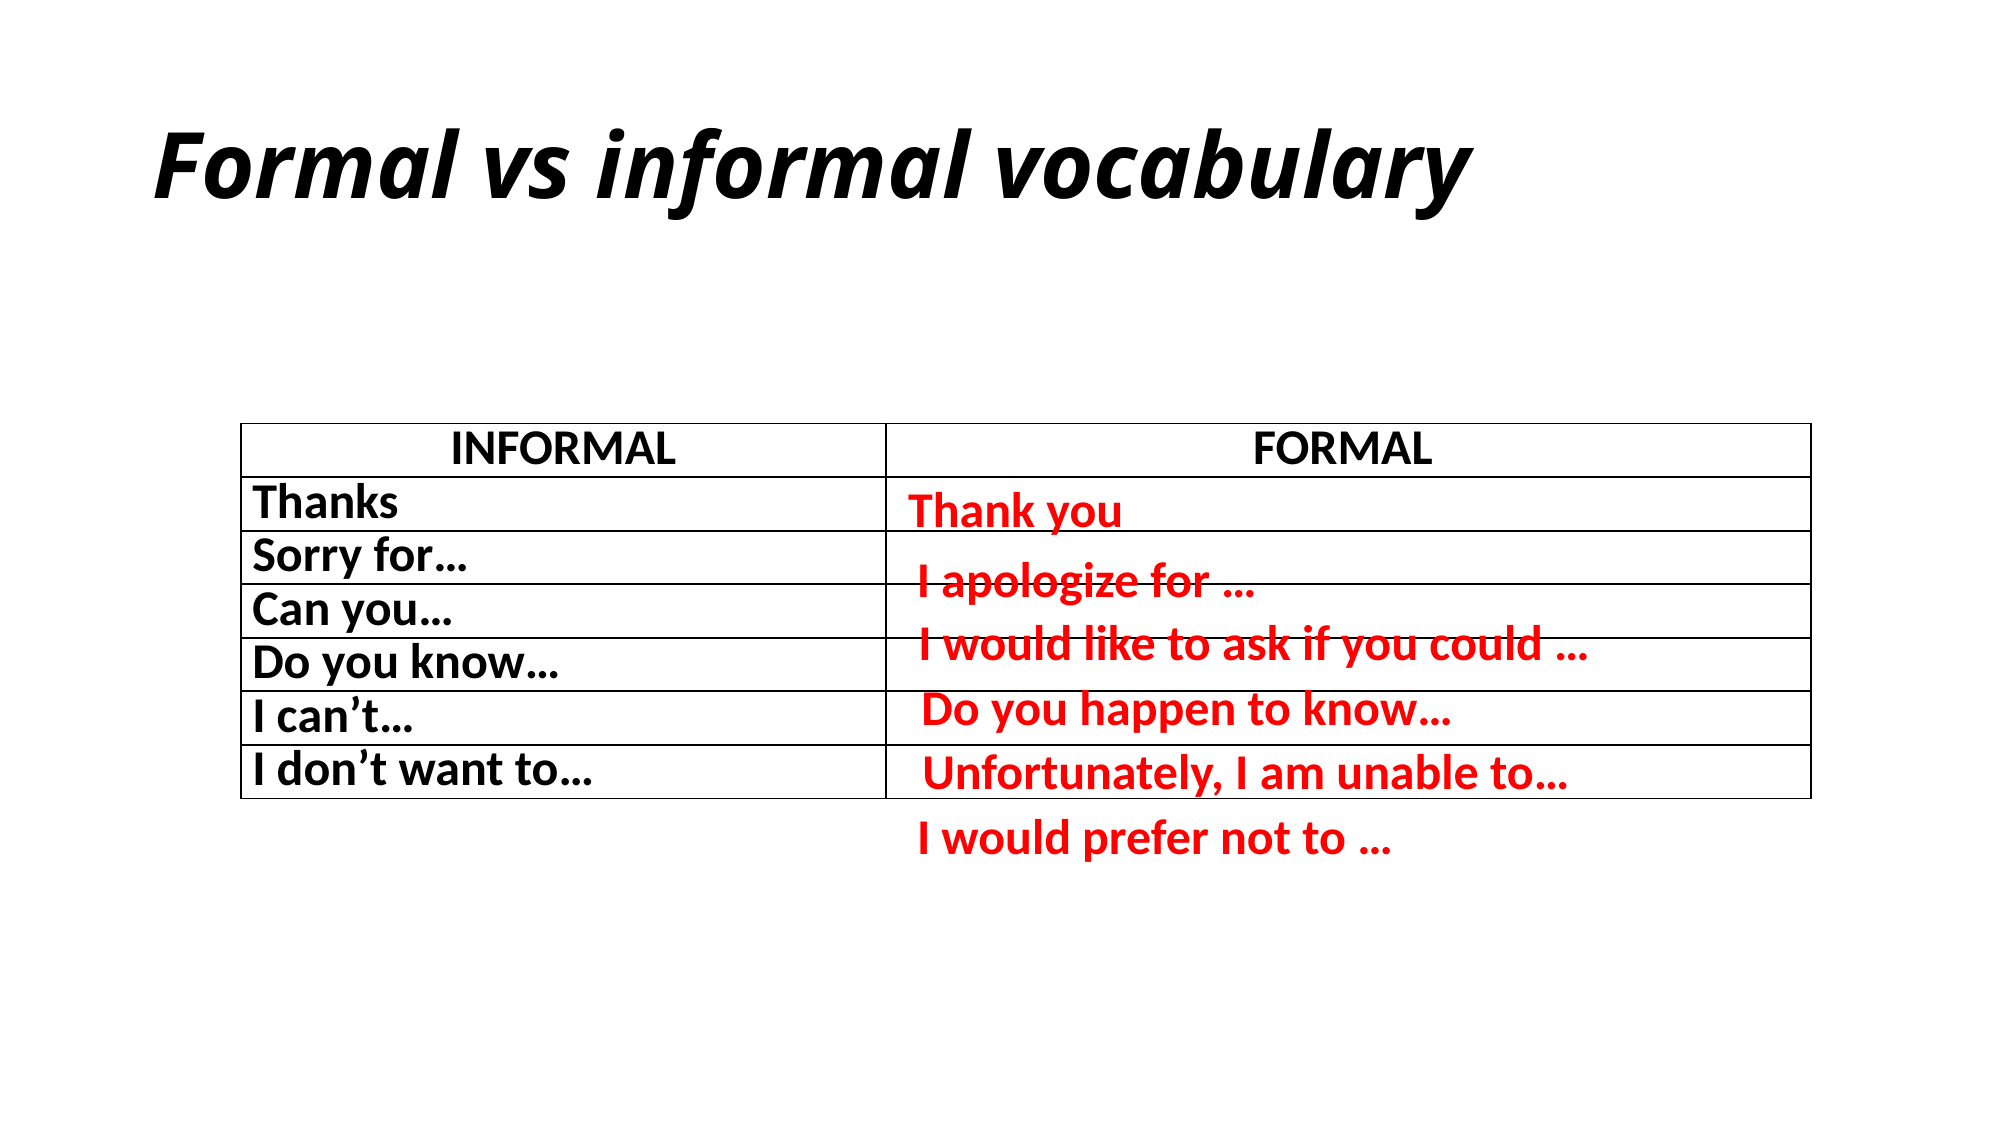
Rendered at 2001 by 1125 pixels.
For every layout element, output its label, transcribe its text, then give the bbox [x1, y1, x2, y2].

table_cell [1468, 639, 1810, 690]
table_header FORMAL [887, 424, 1810, 476]
table_cell [887, 478, 893, 530]
text_box I would prefer not to … [902, 797, 1409, 872]
table_cell Can you… [242, 585, 885, 637]
table_cell [1468, 692, 1810, 744]
table_cell [887, 746, 907, 798]
text_box Unfortunately, I am unable to… [907, 732, 1585, 808]
table_cell [1139, 532, 1810, 583]
table_cell [887, 532, 902, 583]
text_box Thank you [893, 469, 1139, 545]
table_cell [887, 639, 906, 690]
table_cell [1272, 585, 1810, 637]
text_box I would like to ask if you could … [903, 603, 1606, 678]
table_cell Sorry for… [242, 532, 885, 583]
table_cell [887, 692, 907, 744]
text_box I apologize for … [902, 540, 1272, 615]
table_cell [1585, 746, 1810, 798]
text_box Do you happen to know… [906, 667, 1468, 743]
table_header INFORMAL [242, 424, 885, 476]
table_cell Thanks [242, 478, 885, 530]
table_cell [1139, 478, 1810, 530]
table_cell I don’t want to… [242, 746, 885, 798]
table_cell Do you know… [242, 639, 885, 690]
title Formal vs informal vocabulary [137, 59, 1863, 278]
table_cell I can’t… [242, 692, 885, 744]
table_cell [887, 585, 903, 637]
